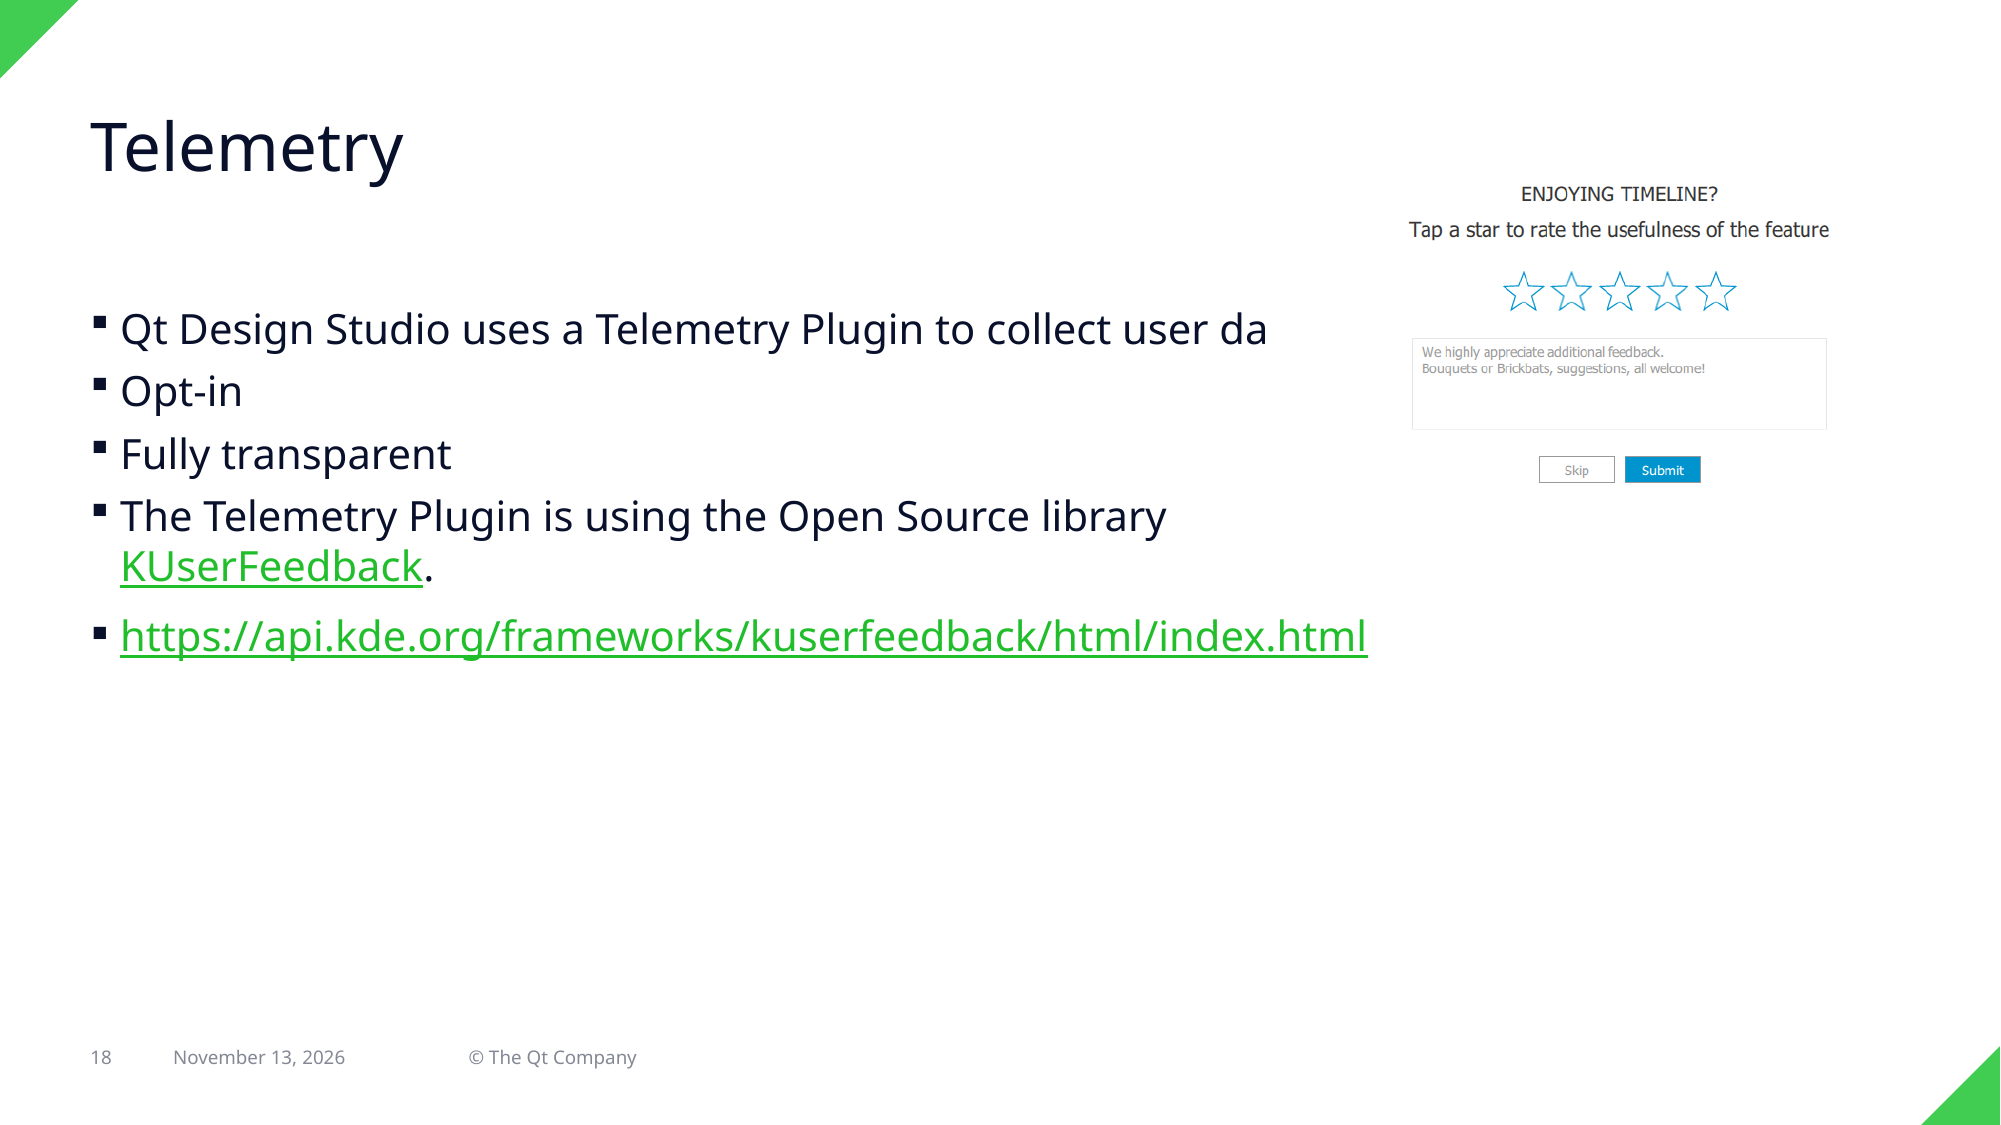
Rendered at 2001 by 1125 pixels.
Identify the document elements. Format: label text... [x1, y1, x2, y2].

slide_number 18 [90, 1046, 174, 1071]
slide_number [174, 1046, 468, 1071]
title Telemetry [90, 113, 1910, 268]
picture [1268, 134, 1964, 493]
footer © The Qt Company [468, 1046, 1910, 1071]
list Qt Design Studio uses a Telemetry Plugin to collect user data Opt-in Fully transparent The Telemetry Plugin is using the Open Source library KUserFeedback. https://api.kde.org/frameworks/kuserfeedback/html/index.html [90, 302, 1395, 1012]
